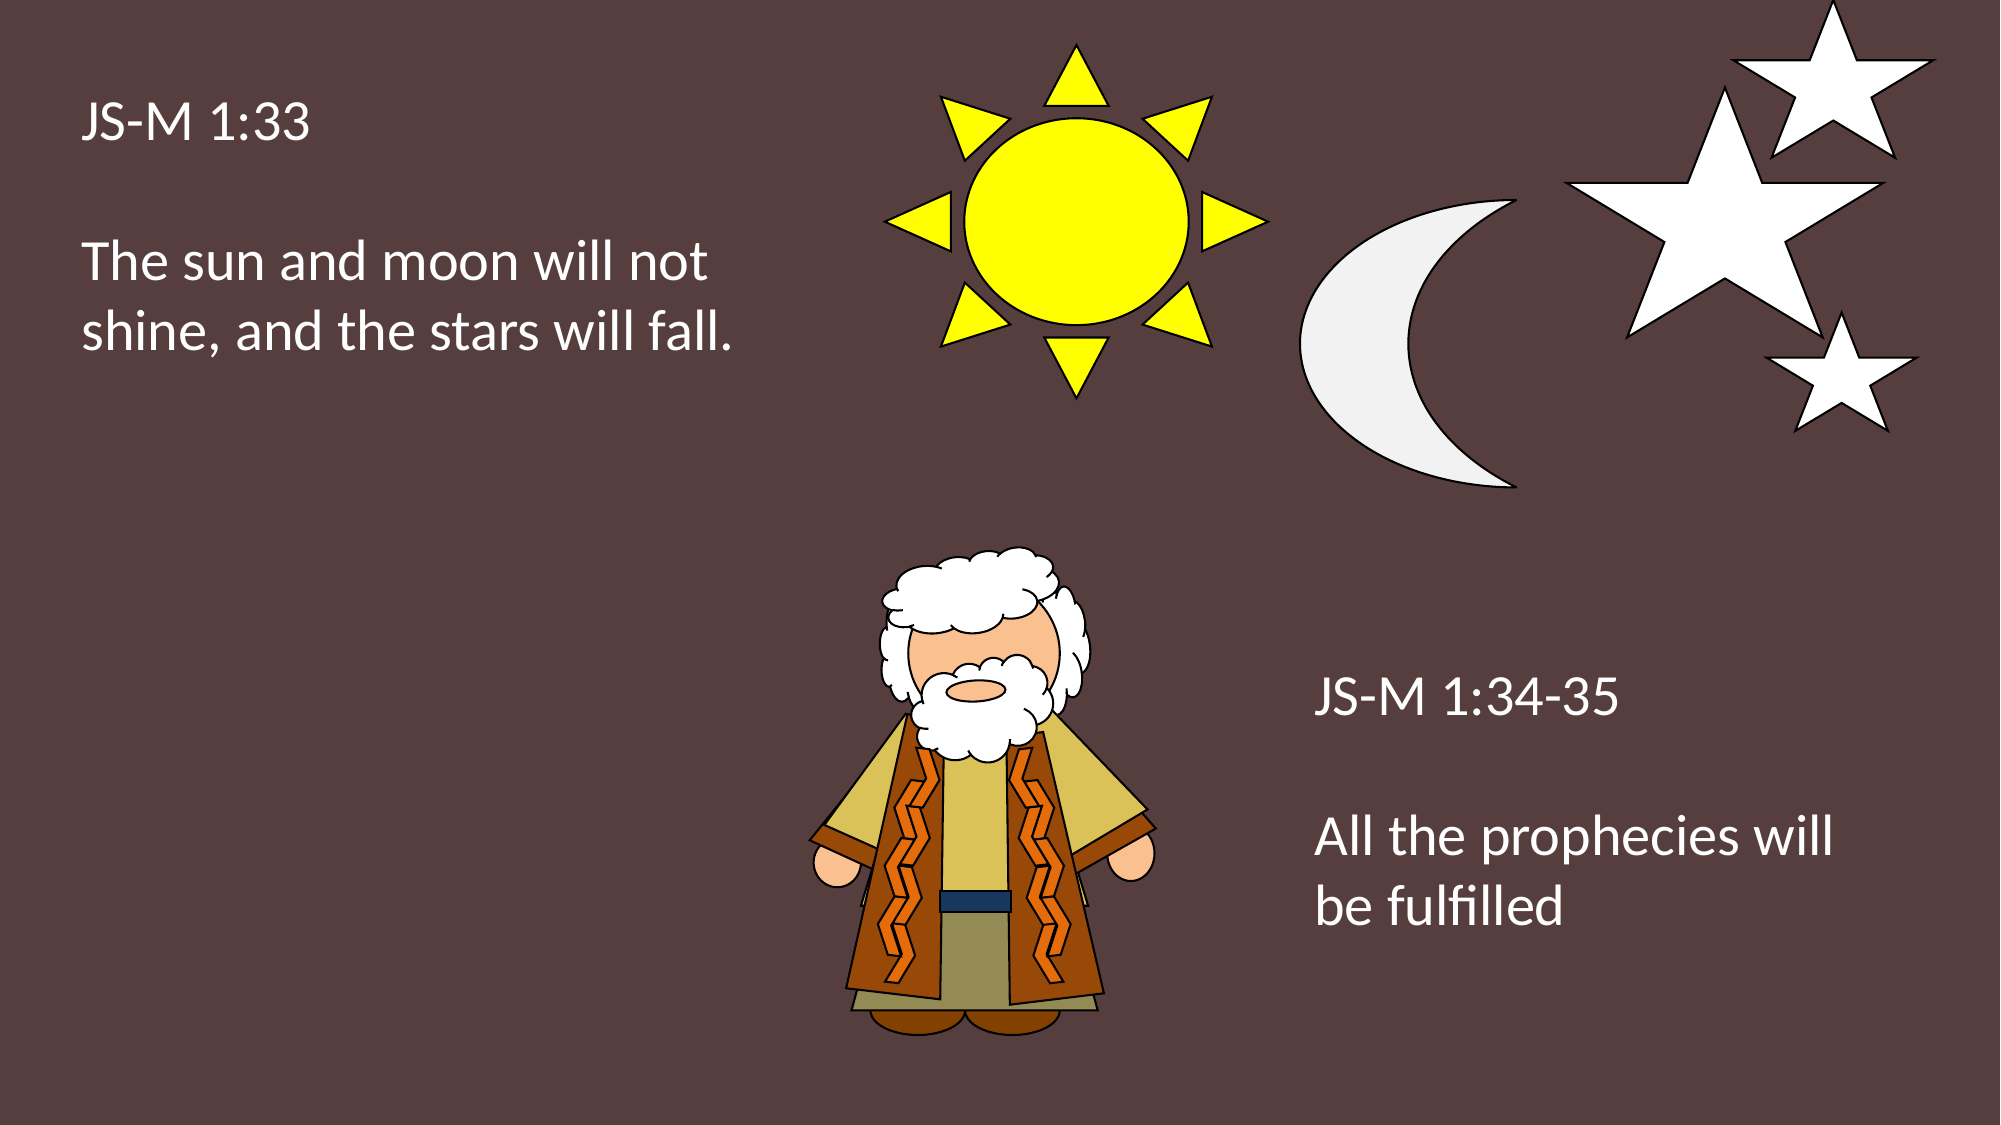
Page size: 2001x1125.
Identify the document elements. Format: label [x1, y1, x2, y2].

picture [0, 0, 2000, 1125]
text_box [813, 553, 1155, 1036]
